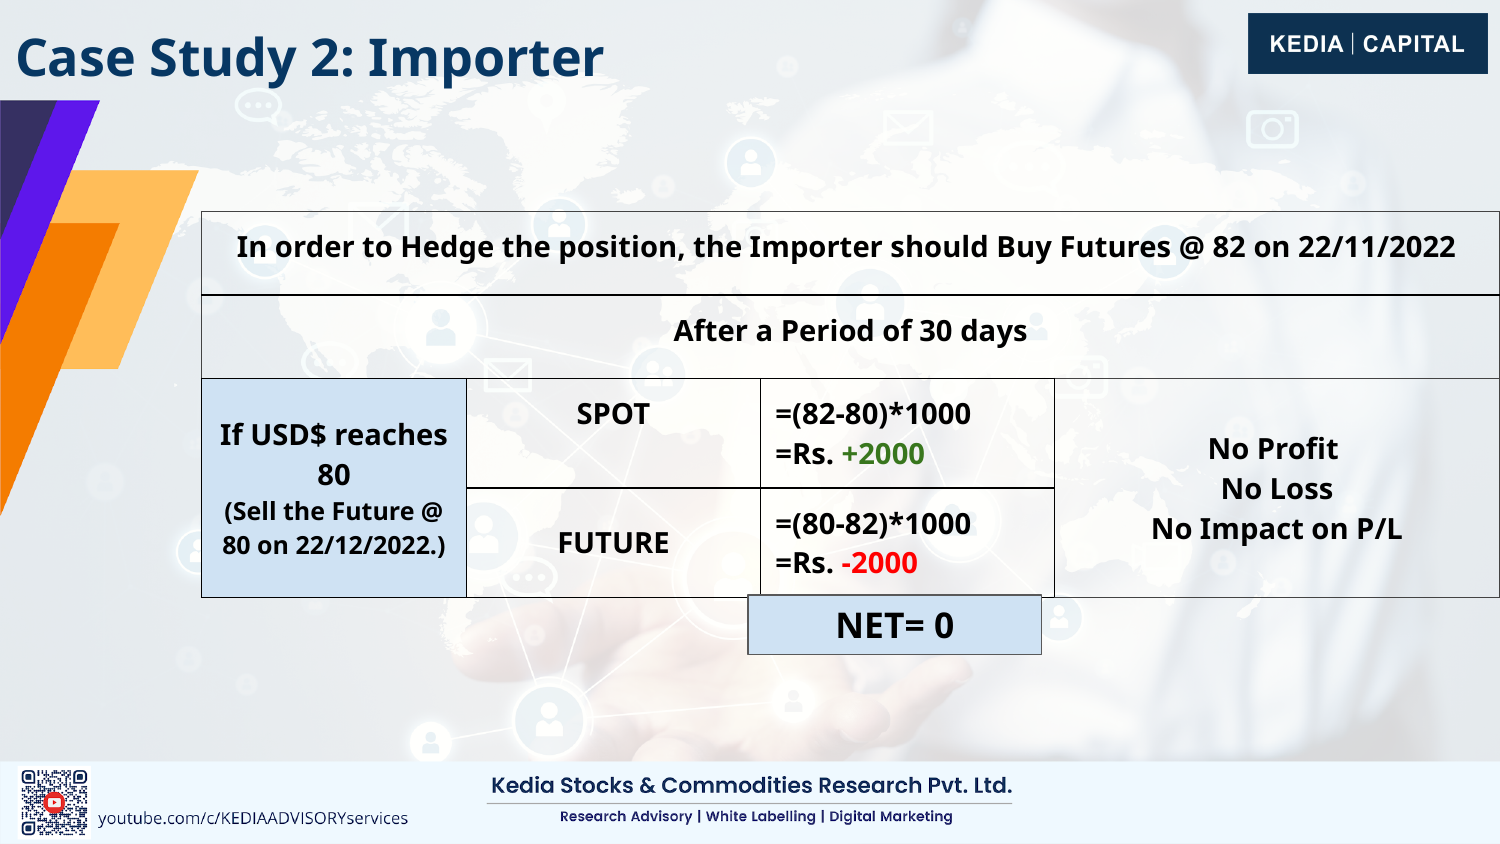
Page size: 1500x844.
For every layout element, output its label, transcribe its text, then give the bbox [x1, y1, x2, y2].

picture [1247, 13, 1488, 74]
picture [0, 98, 1500, 844]
table_cell FUTURE [467, 489, 760, 597]
title Case Study 2: Importer [0, 0, 1500, 98]
table_cell If USD$ reaches 80 (Sell the Future @ 80 on 22/12/2022.) [202, 379, 466, 597]
table_cell =(80-82)*1000 =Rs. -2000 [761, 489, 1054, 597]
table_cell SPOT [467, 379, 760, 487]
table_cell After a Period of 30 days [202, 296, 1499, 378]
table_cell No Profit No Loss No Impact on P/L [1055, 379, 1499, 597]
text_box NET= 0 [747, 594, 1042, 655]
table_cell =(82-80)*1000 =Rs. +2000 [761, 379, 1054, 487]
table_header In order to Hedge the position, the Importer should Buy Futures @ 82 on 22/11/2022 [202, 212, 1499, 294]
